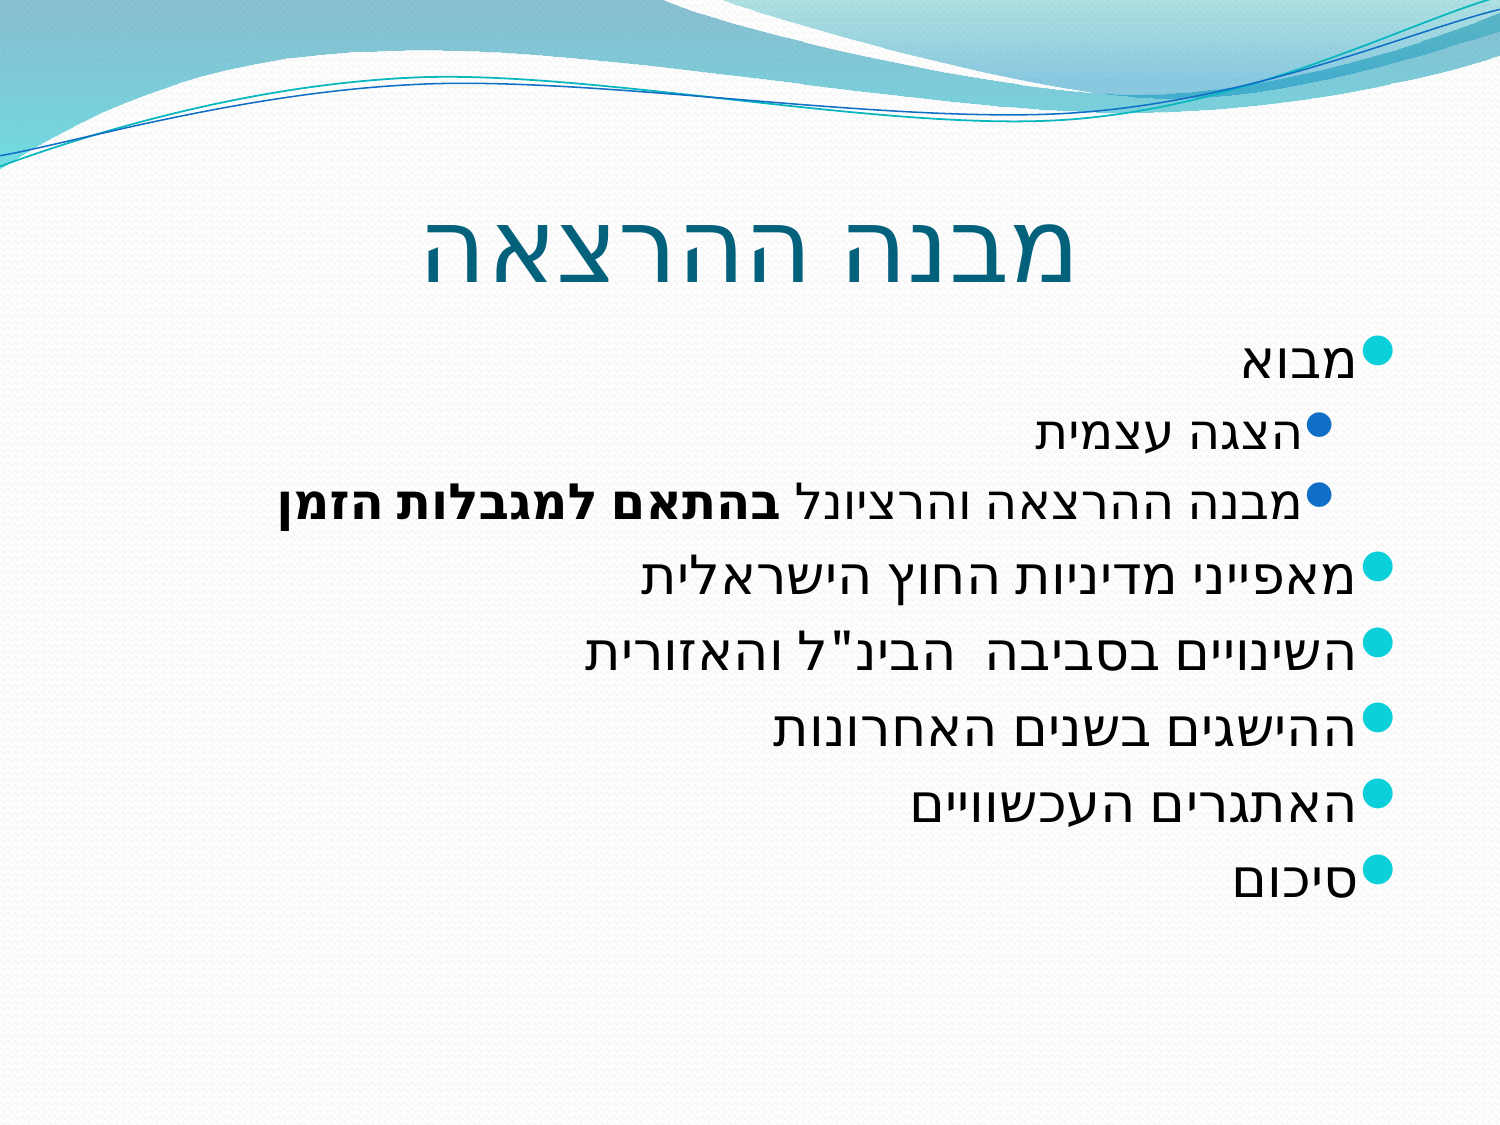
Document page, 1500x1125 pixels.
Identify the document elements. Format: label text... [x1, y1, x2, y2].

list מבוא הצגה עצמית מבנה ההרצאה והרציונל בהתאם למגבלות הזמן מאפייני מדיניות החוץ הישראלית השינויים בסביבה הבינ"ל והאזורית ההישגים בשנים האחרונות האתגרים העכשוויים סיכום [75, 317, 1425, 1038]
title מבנה ההרצאה [75, 115, 1425, 303]
